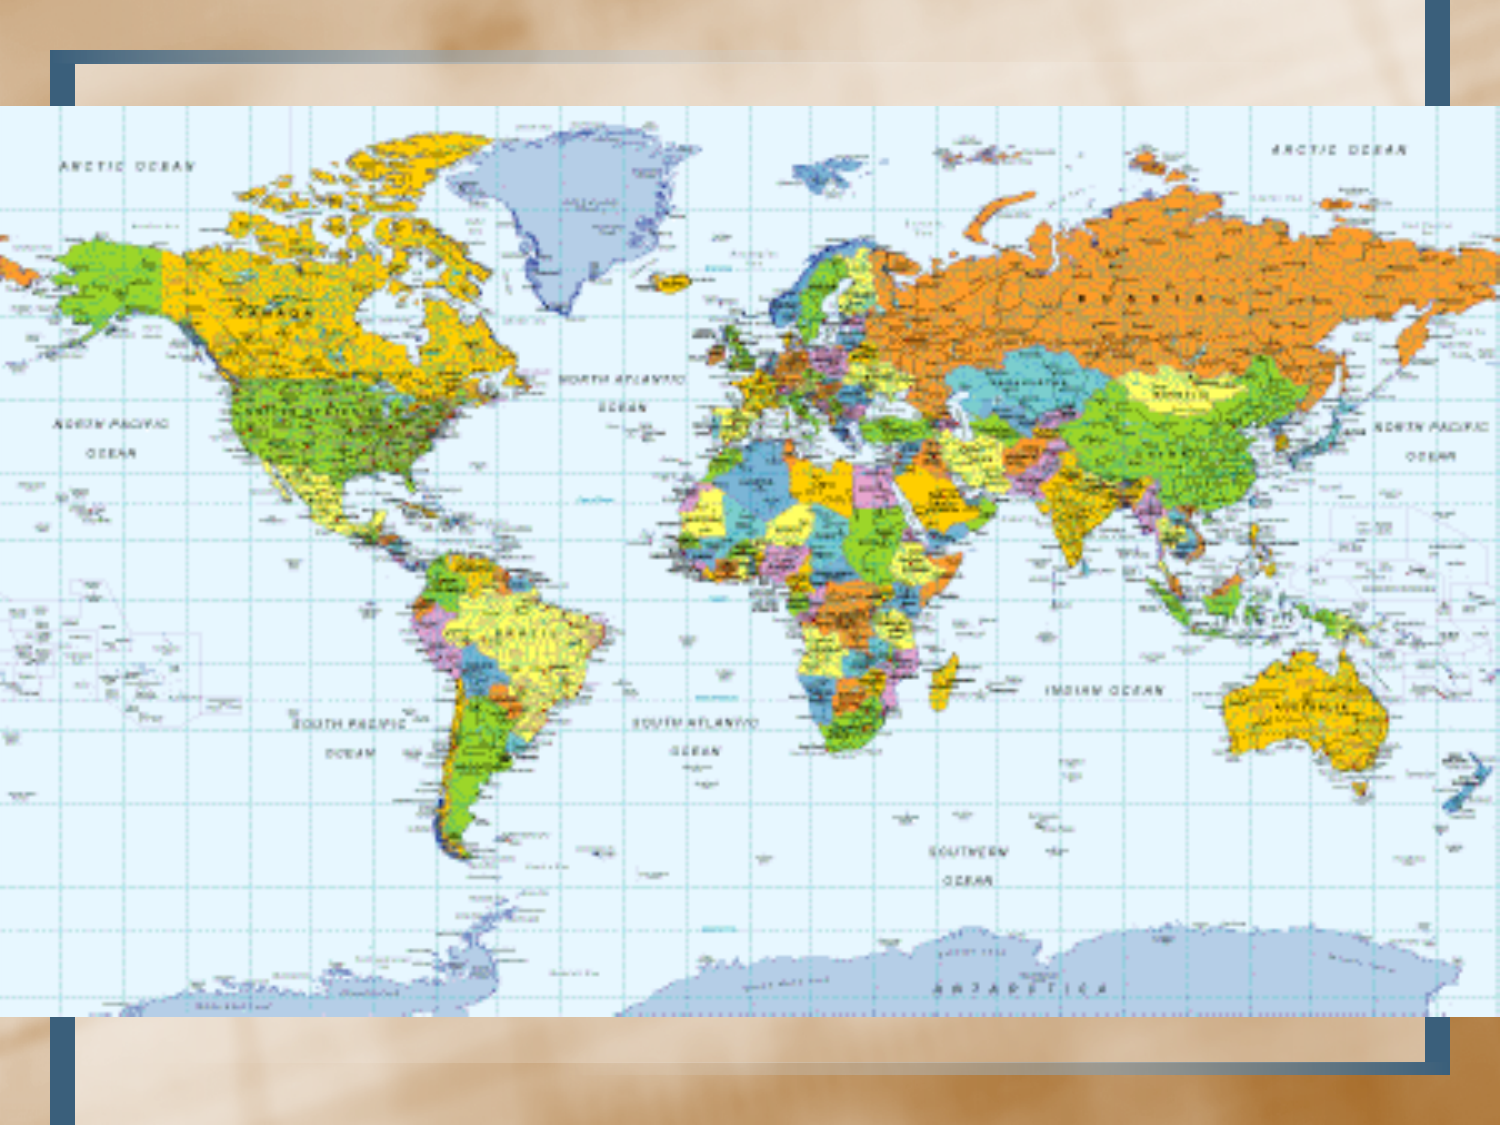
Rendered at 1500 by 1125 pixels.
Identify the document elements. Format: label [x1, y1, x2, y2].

picture [0, 106, 1500, 1017]
